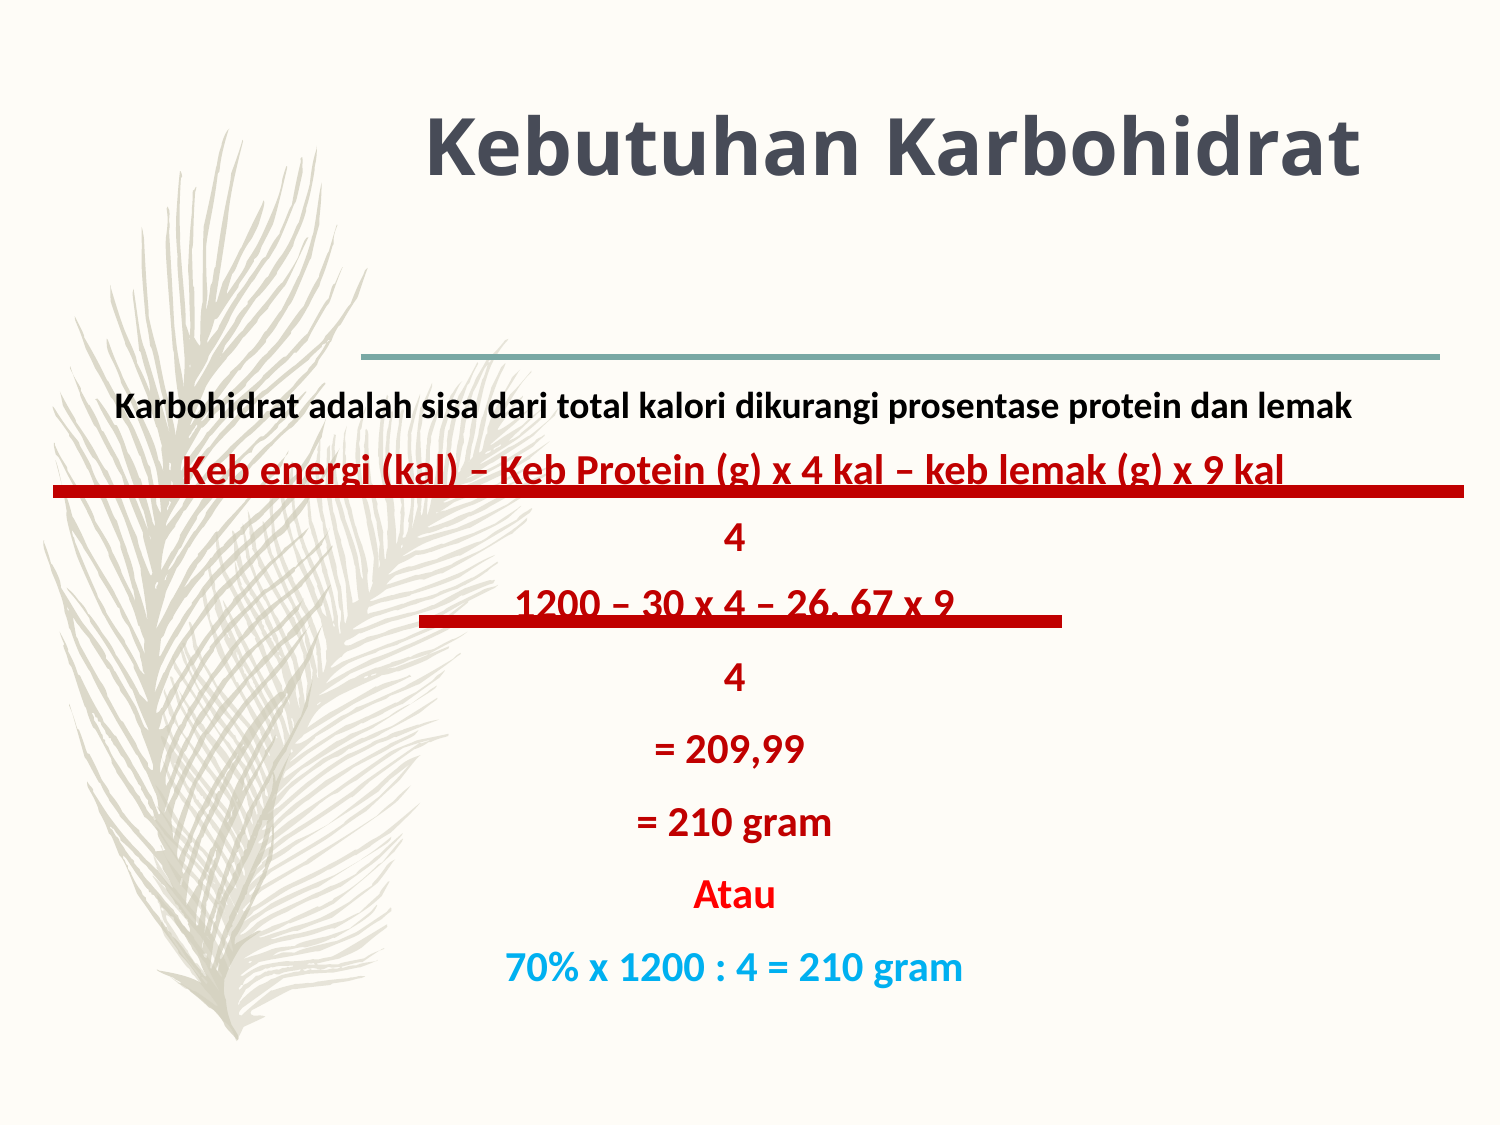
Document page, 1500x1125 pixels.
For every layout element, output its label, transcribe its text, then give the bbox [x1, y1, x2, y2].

title Kebutuhan Karbohidrat [345, 93, 1440, 350]
list Karbohidrat adalah sisa dari total kalori dikurangi prosentase protein dan lemak Keb energi (kal) – Keb Protein (g) x 4 kal – keb lemak (g) x 9 kal 4 1200 – 30 x 4 – 26, 67 x 9 4 = 209,99 = 210 gram Atau 70% x 1200 : 4 = 210 gram [29, 373, 1440, 999]
